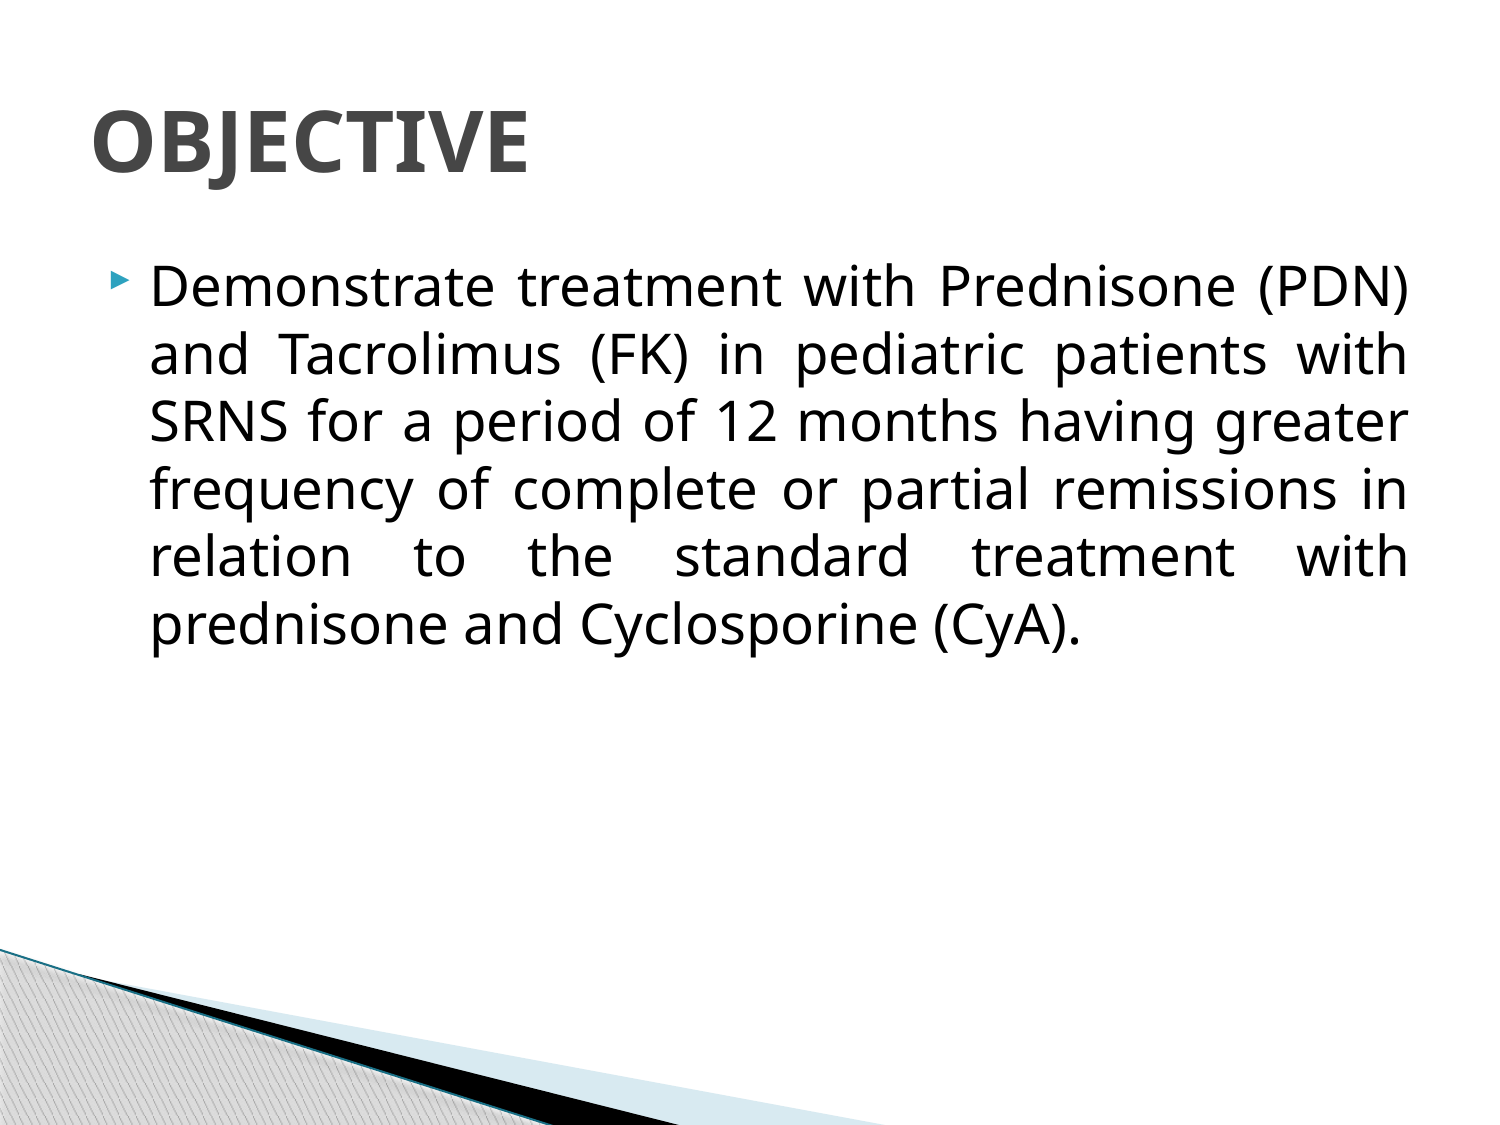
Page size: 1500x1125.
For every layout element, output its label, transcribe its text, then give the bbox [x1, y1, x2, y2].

title OBJECTIVE [75, 45, 1425, 233]
list Demonstrate treatment with Prednisone (PDN) and Tacrolimus (FK) in pediatric patients with SRNS for a period of 12 months having greater frequency of complete or partial remissions in relation to the standard treatment with prednisone and Cyclosporine (CyA). [75, 243, 1425, 986]
